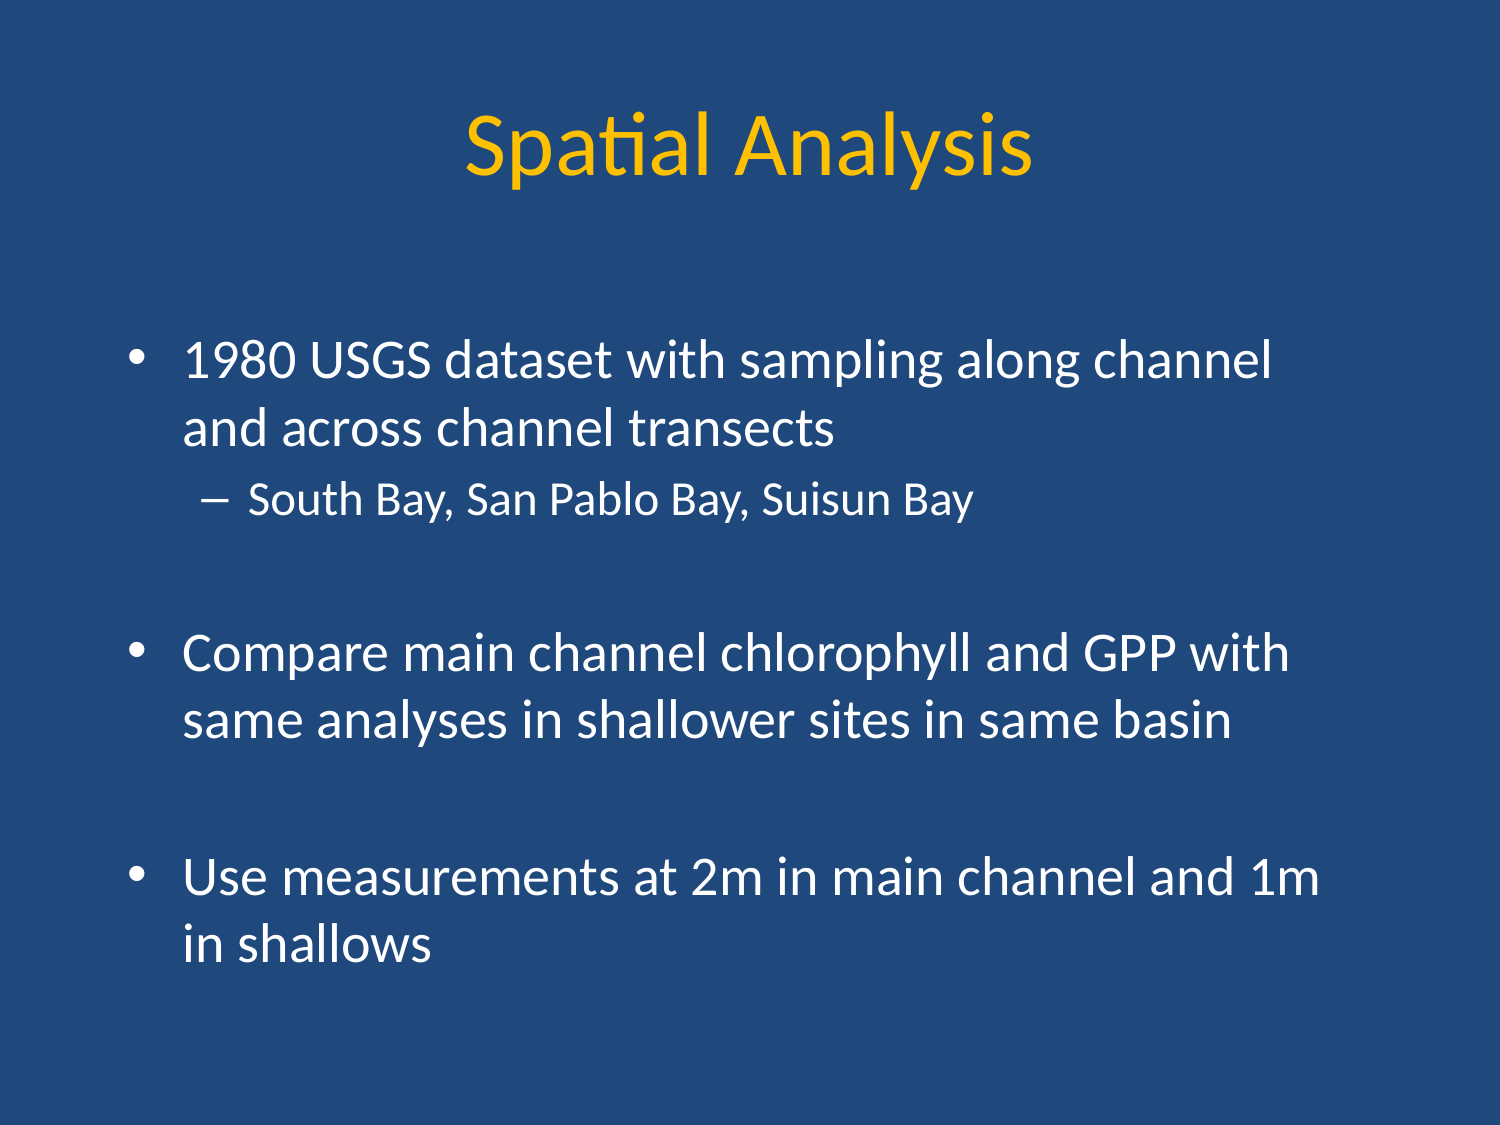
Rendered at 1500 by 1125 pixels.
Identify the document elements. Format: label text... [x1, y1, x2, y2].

title Spatial Analysis [75, 45, 1425, 233]
list 1980 USGS dataset with sampling along channel and across channel transects South Bay, San Pablo Bay, Suisun Bay Compare main channel chlorophyll and GPP with same analyses in shallower sites in same basin Use measurements at 2m in main channel and 1m in shallows [112, 315, 1387, 982]
